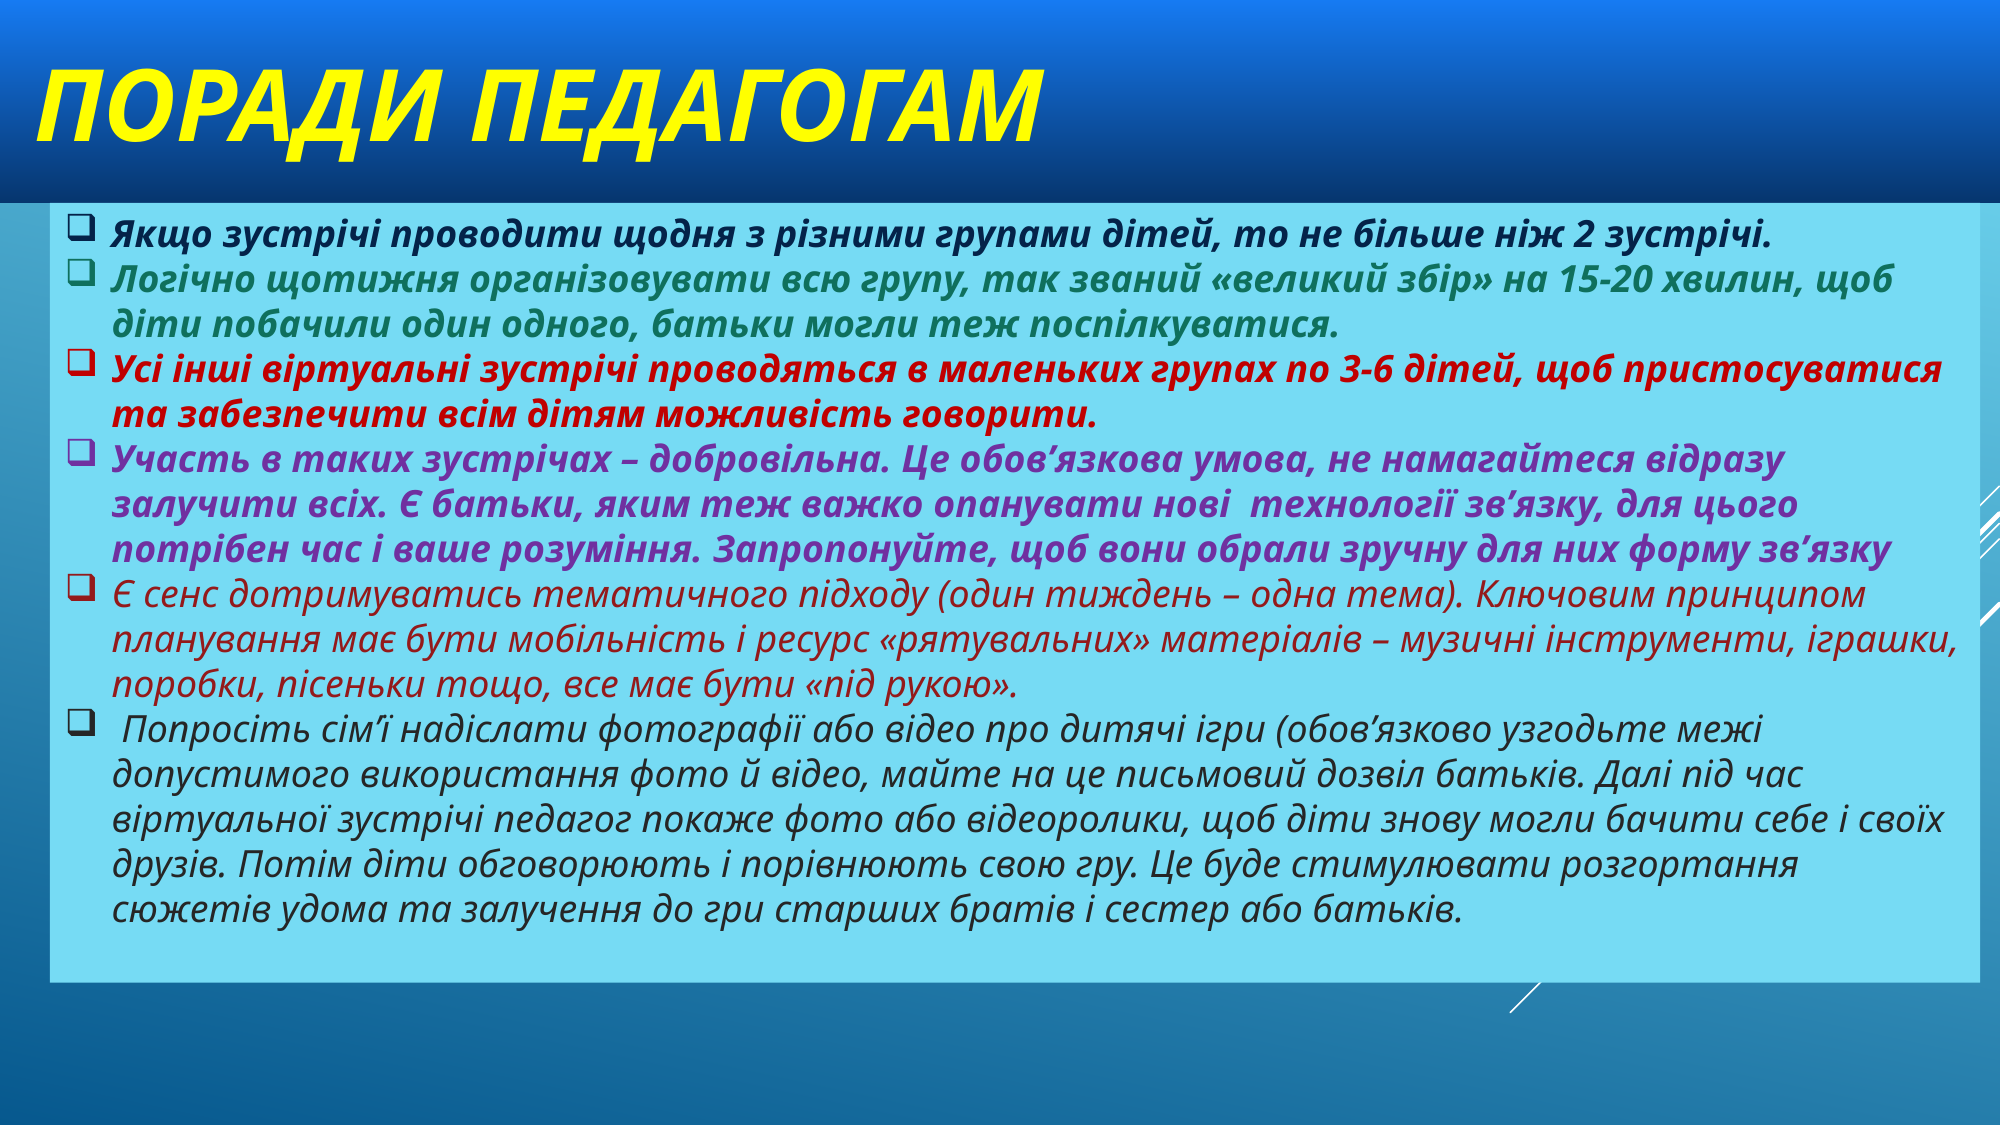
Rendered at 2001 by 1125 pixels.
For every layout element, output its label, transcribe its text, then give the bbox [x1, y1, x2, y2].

title Поради педагогам [0, 0, 2000, 203]
text_box Якщо зустрічі проводити щодня з різними групами дітей, то не більше ніж 2 зустрічі. Логічно щотижня організовувати всю групу, так званий «великий збір» на 15-20 хвилин, щоб діти побачили один одного, батьки могли теж поспілкуватися. Усі інші віртуальні зустрічі проводяться в маленьких групах по 3-6 дітей, щоб пристосуватися та забезпечити всім дітям можливість говорити. Участь в таких зустрічах – добровільна. Це обов’язкова умова, не намагайтеся відразу залучити всіх. Є батьки, яким теж важко опанувати нові технології зв’язку, для цього потрібен час і ваше розуміння. Запропонуйте, щоб вони обрали зручну для них форму зв’язку Є сенс дотримуватись тематичного підходу (один тиждень – одна тема). Ключовим принципом планування має бути мобільність і ресурс «рятувальних» матеріалів – музичні інструменти, іграшки, поробки, пісеньки тощо, все має бути «під рукою». Попросіть сім’ї надіслати фотографії або відео про дитячі ігри (обов’язково узгодьте межі допустимого використання фото й відео, майте на це письмовий дозвіл батьків. Далі під час віртуальної зустрічі педагог покаже фото або відеоролики, щоб діти знову могли бачити себе і своїх друзів. Потім діти обговорюють і порівнюють свою гру. Це буде стимулювати розгортання сюжетів удома та залучення до гри старших братів і сестер або батьків. [49, 202, 1981, 983]
